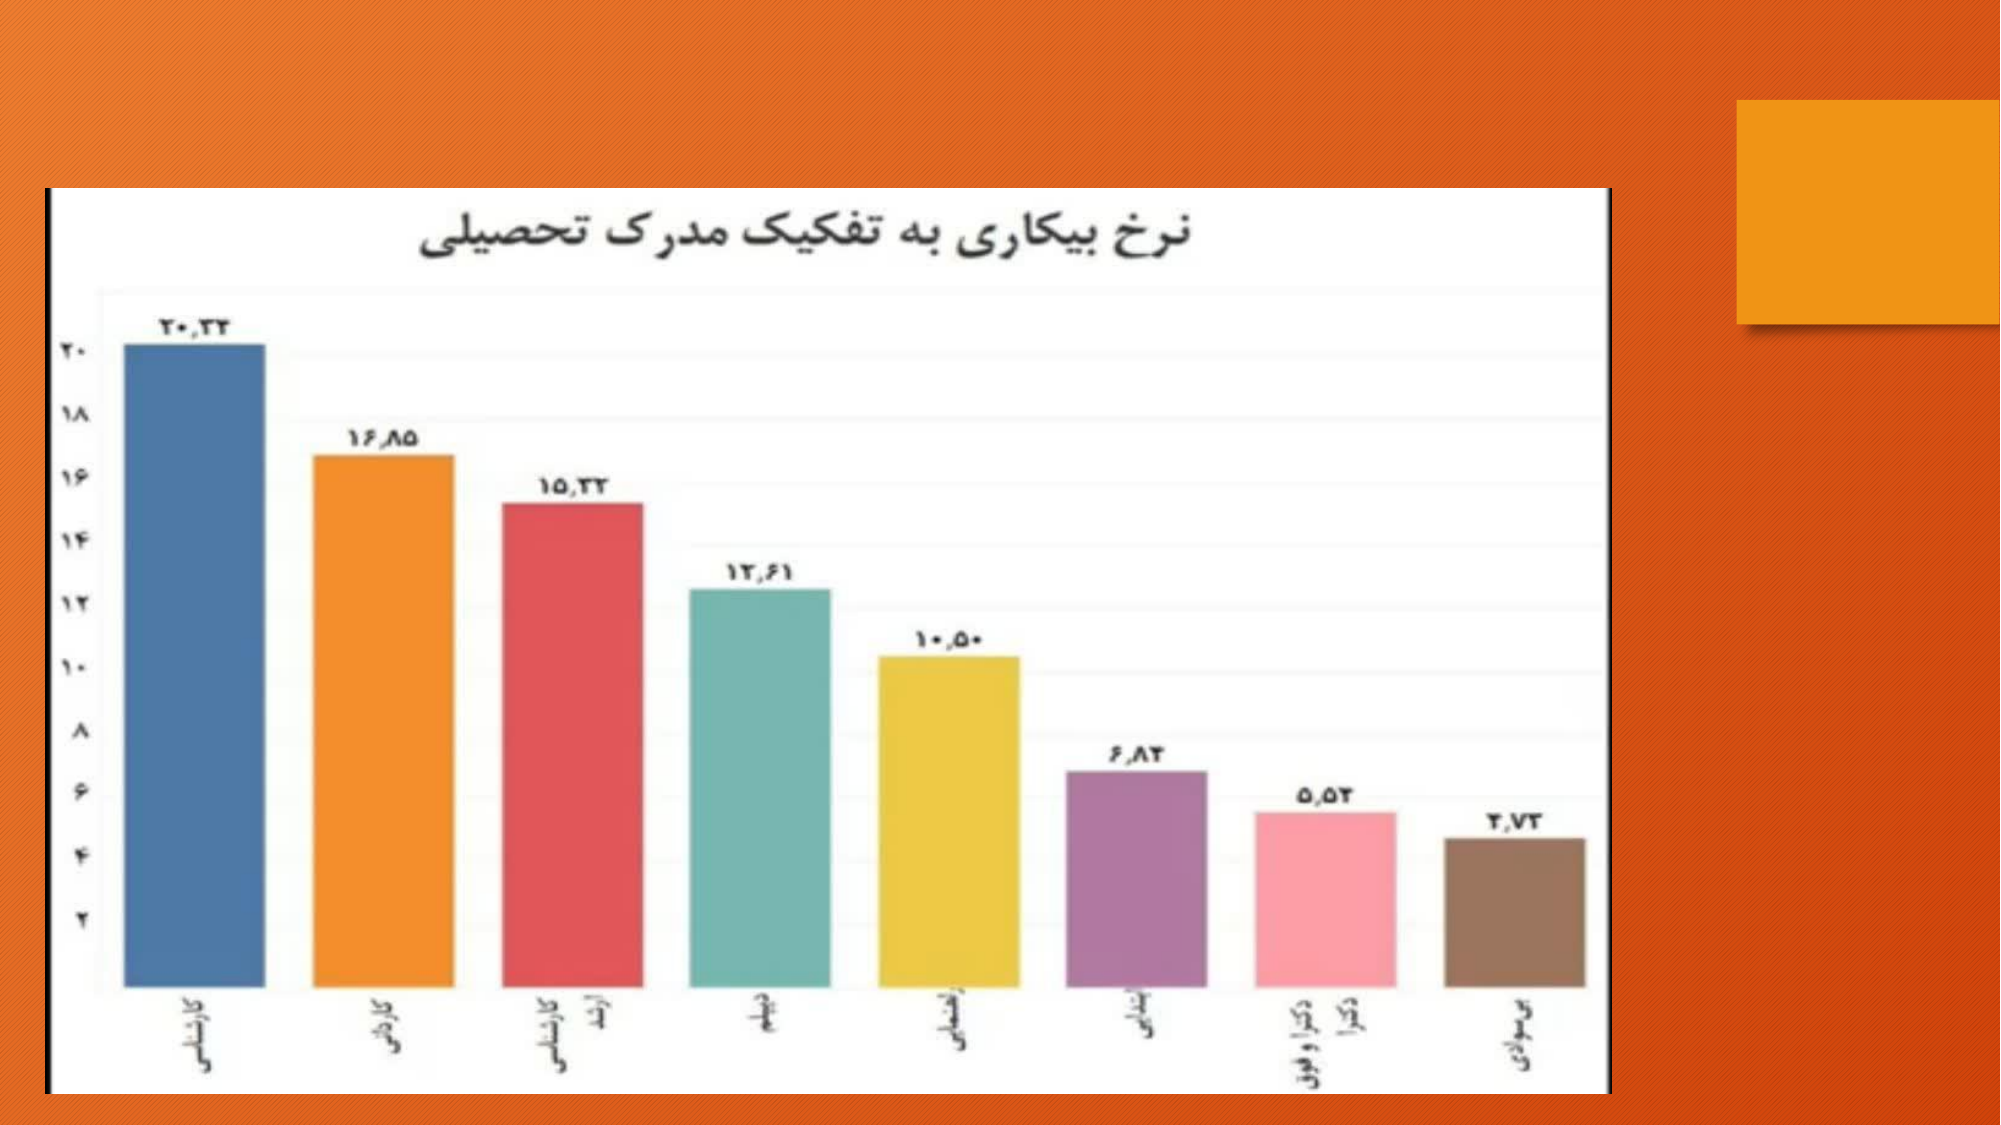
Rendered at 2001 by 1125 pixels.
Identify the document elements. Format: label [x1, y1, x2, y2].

picture [1736, 325, 2000, 347]
picture [45, 188, 1613, 1095]
